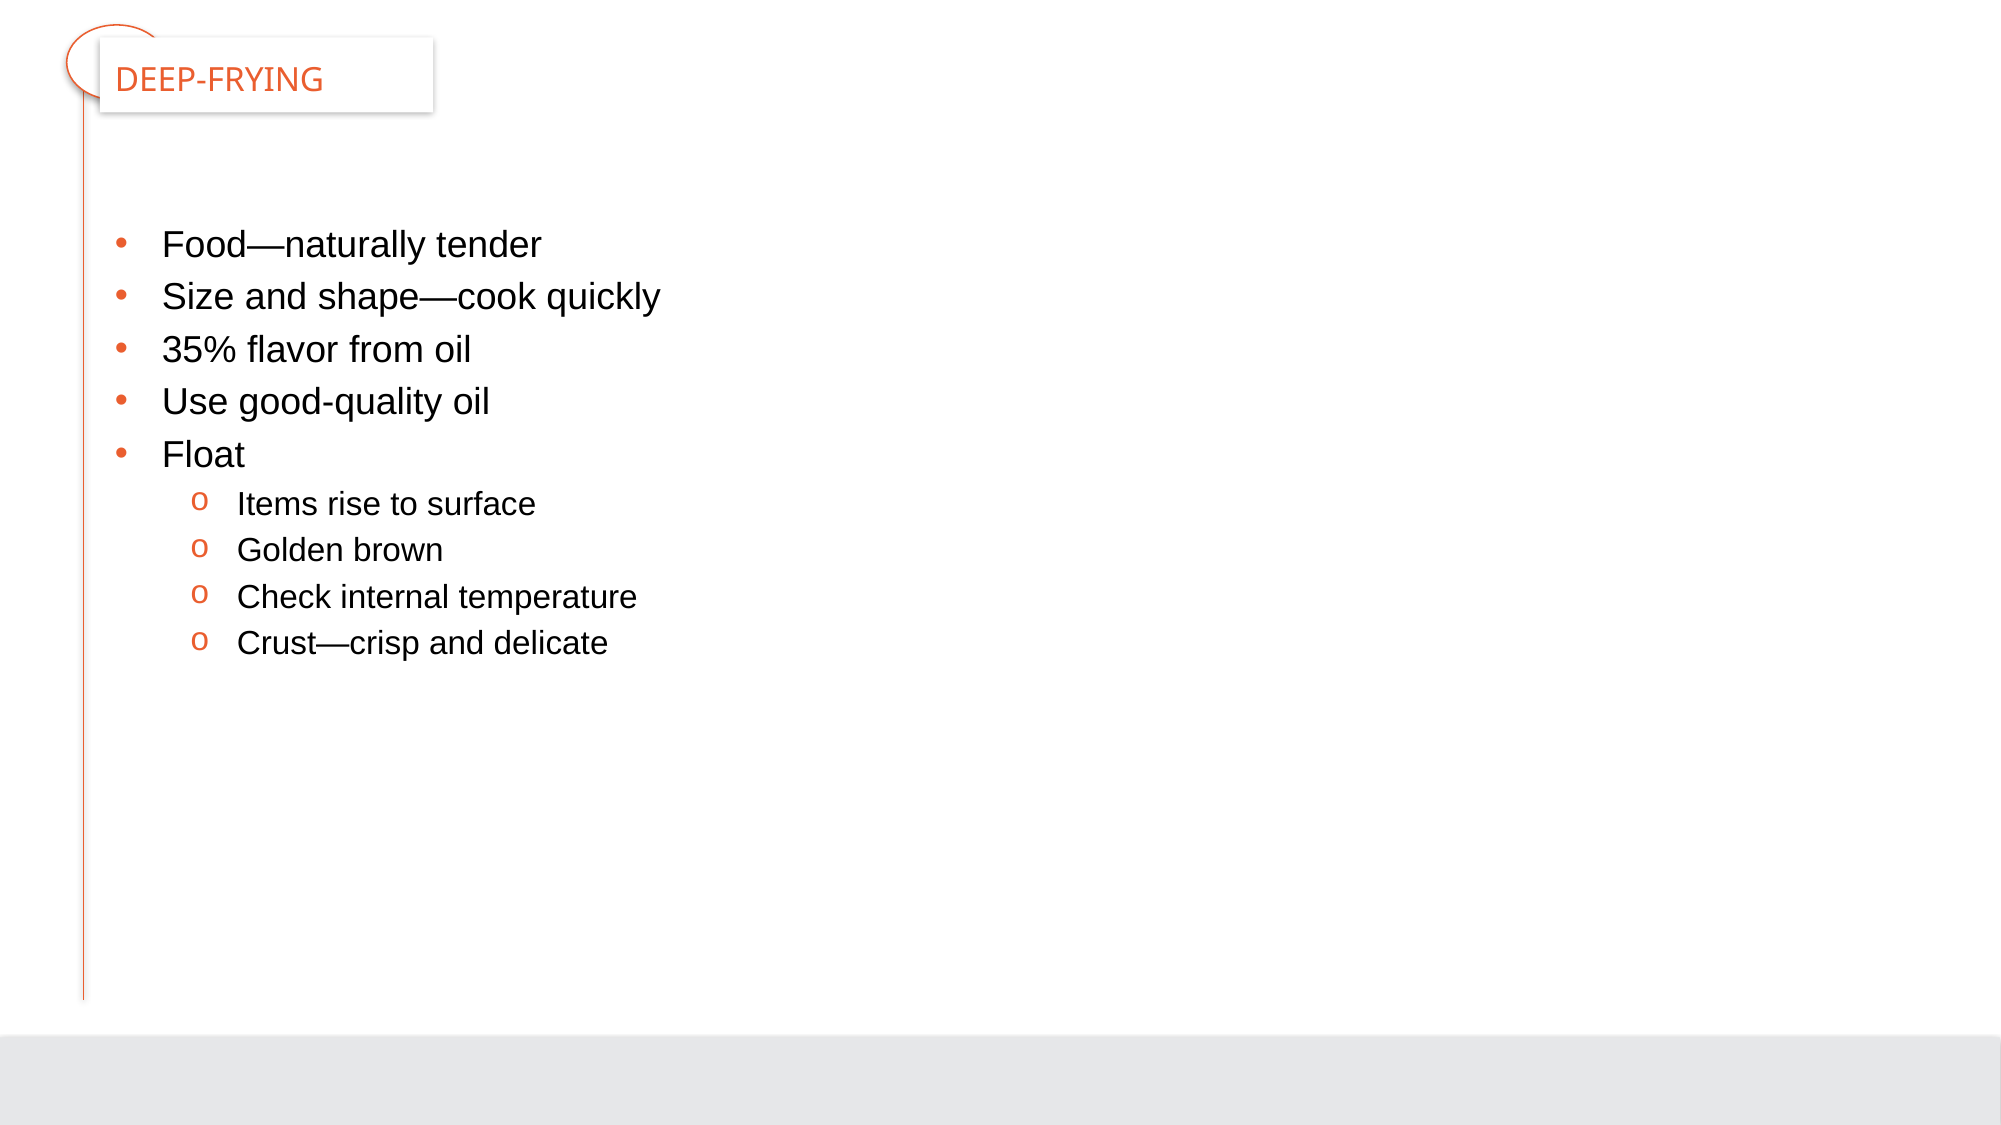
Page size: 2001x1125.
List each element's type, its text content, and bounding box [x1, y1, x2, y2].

title Deep-Frying [99, 45, 1900, 125]
list Food—naturally tender Size and shape—cook quickly 35% flavor from oil Use good-quality oil Float Items rise to surface Golden brown Check internal temperature Crust—crisp and delicate [99, 212, 1900, 1000]
